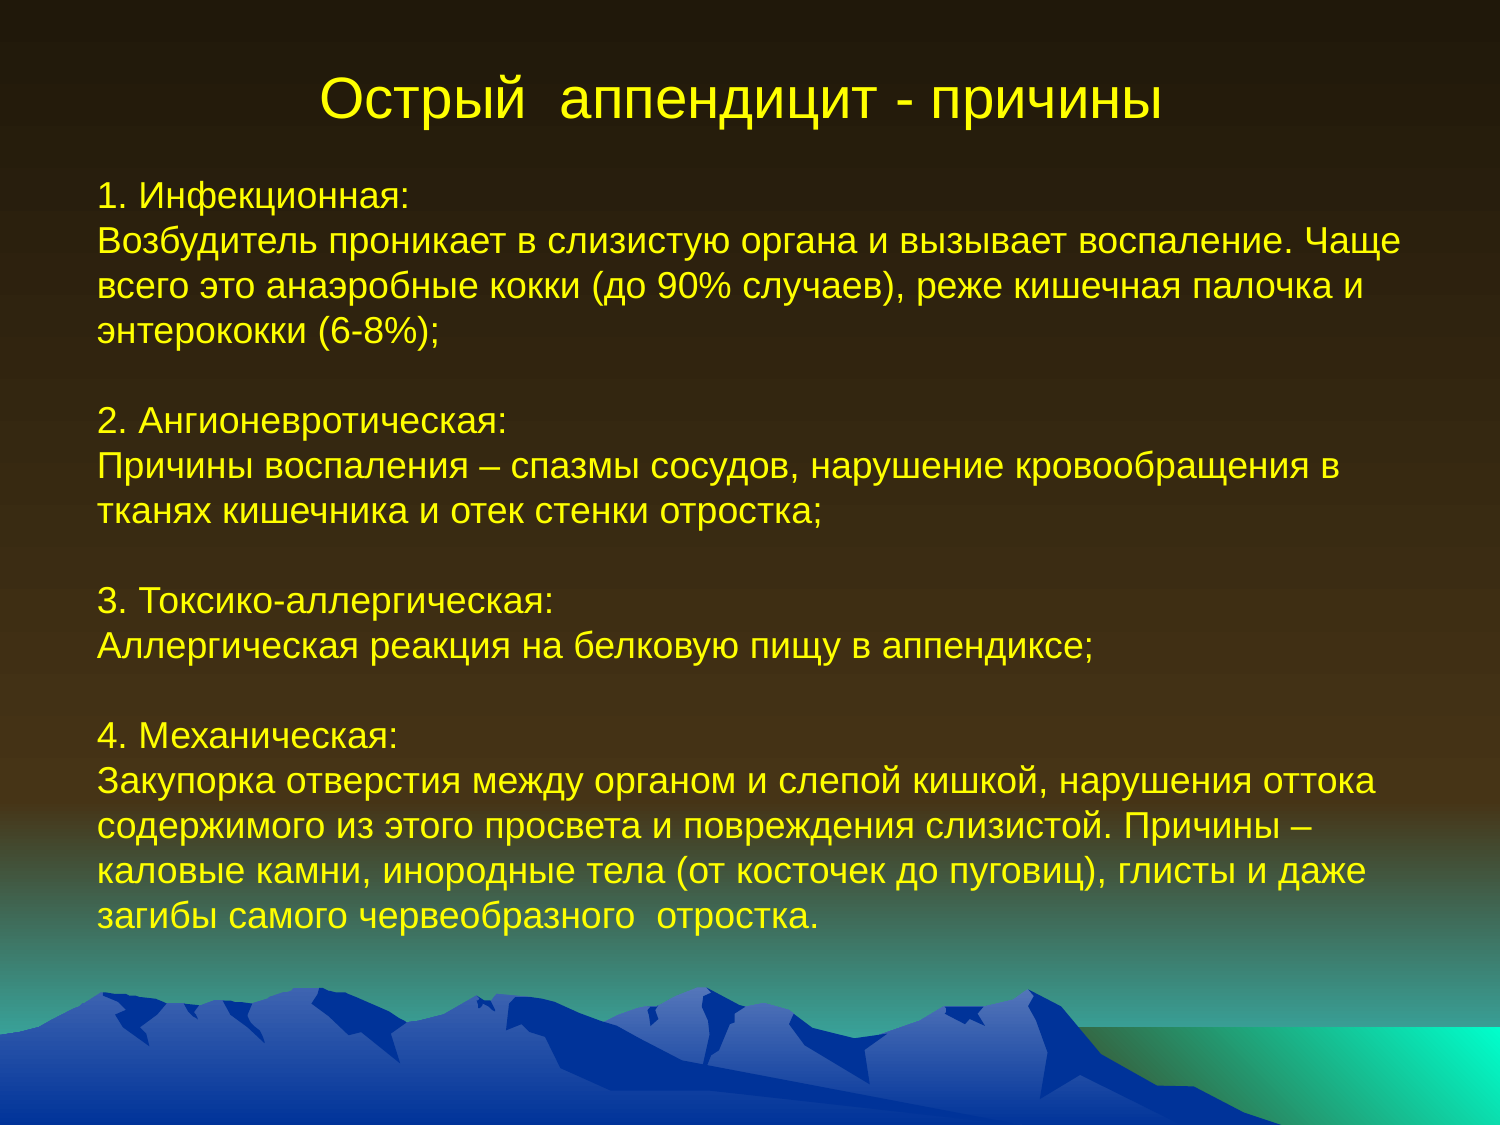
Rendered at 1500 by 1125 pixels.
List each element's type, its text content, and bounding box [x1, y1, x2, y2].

text_box 1. Инфекционная: Возбудитель проникает в слизистую органа и вызывает воспаление. Чаще всего это анаэробные кокки (до 90% случаев), реже кишечная палочка и энтерококки (6-8%); 2. Ангионевротическая: Причины воспаления – спазмы сосудов, нарушение кровообращения в тканях кишечника и отек стенки отростка; 3. Токсико-аллергическая: Аллергическая реакция на белковую пищу в аппендиксе; 4. Механическая: Закупорка отверстия между органом и слепой кишкой, нарушения оттока содержимого из этого просвета и повреждения слизистой. Причины – каловые камни, инородные тела (от косточек до пуговиц), глисты и даже загибы самого червеобразного отростка. [82, 163, 1442, 1124]
title Острый аппендицит - причины [74, 37, 1426, 153]
